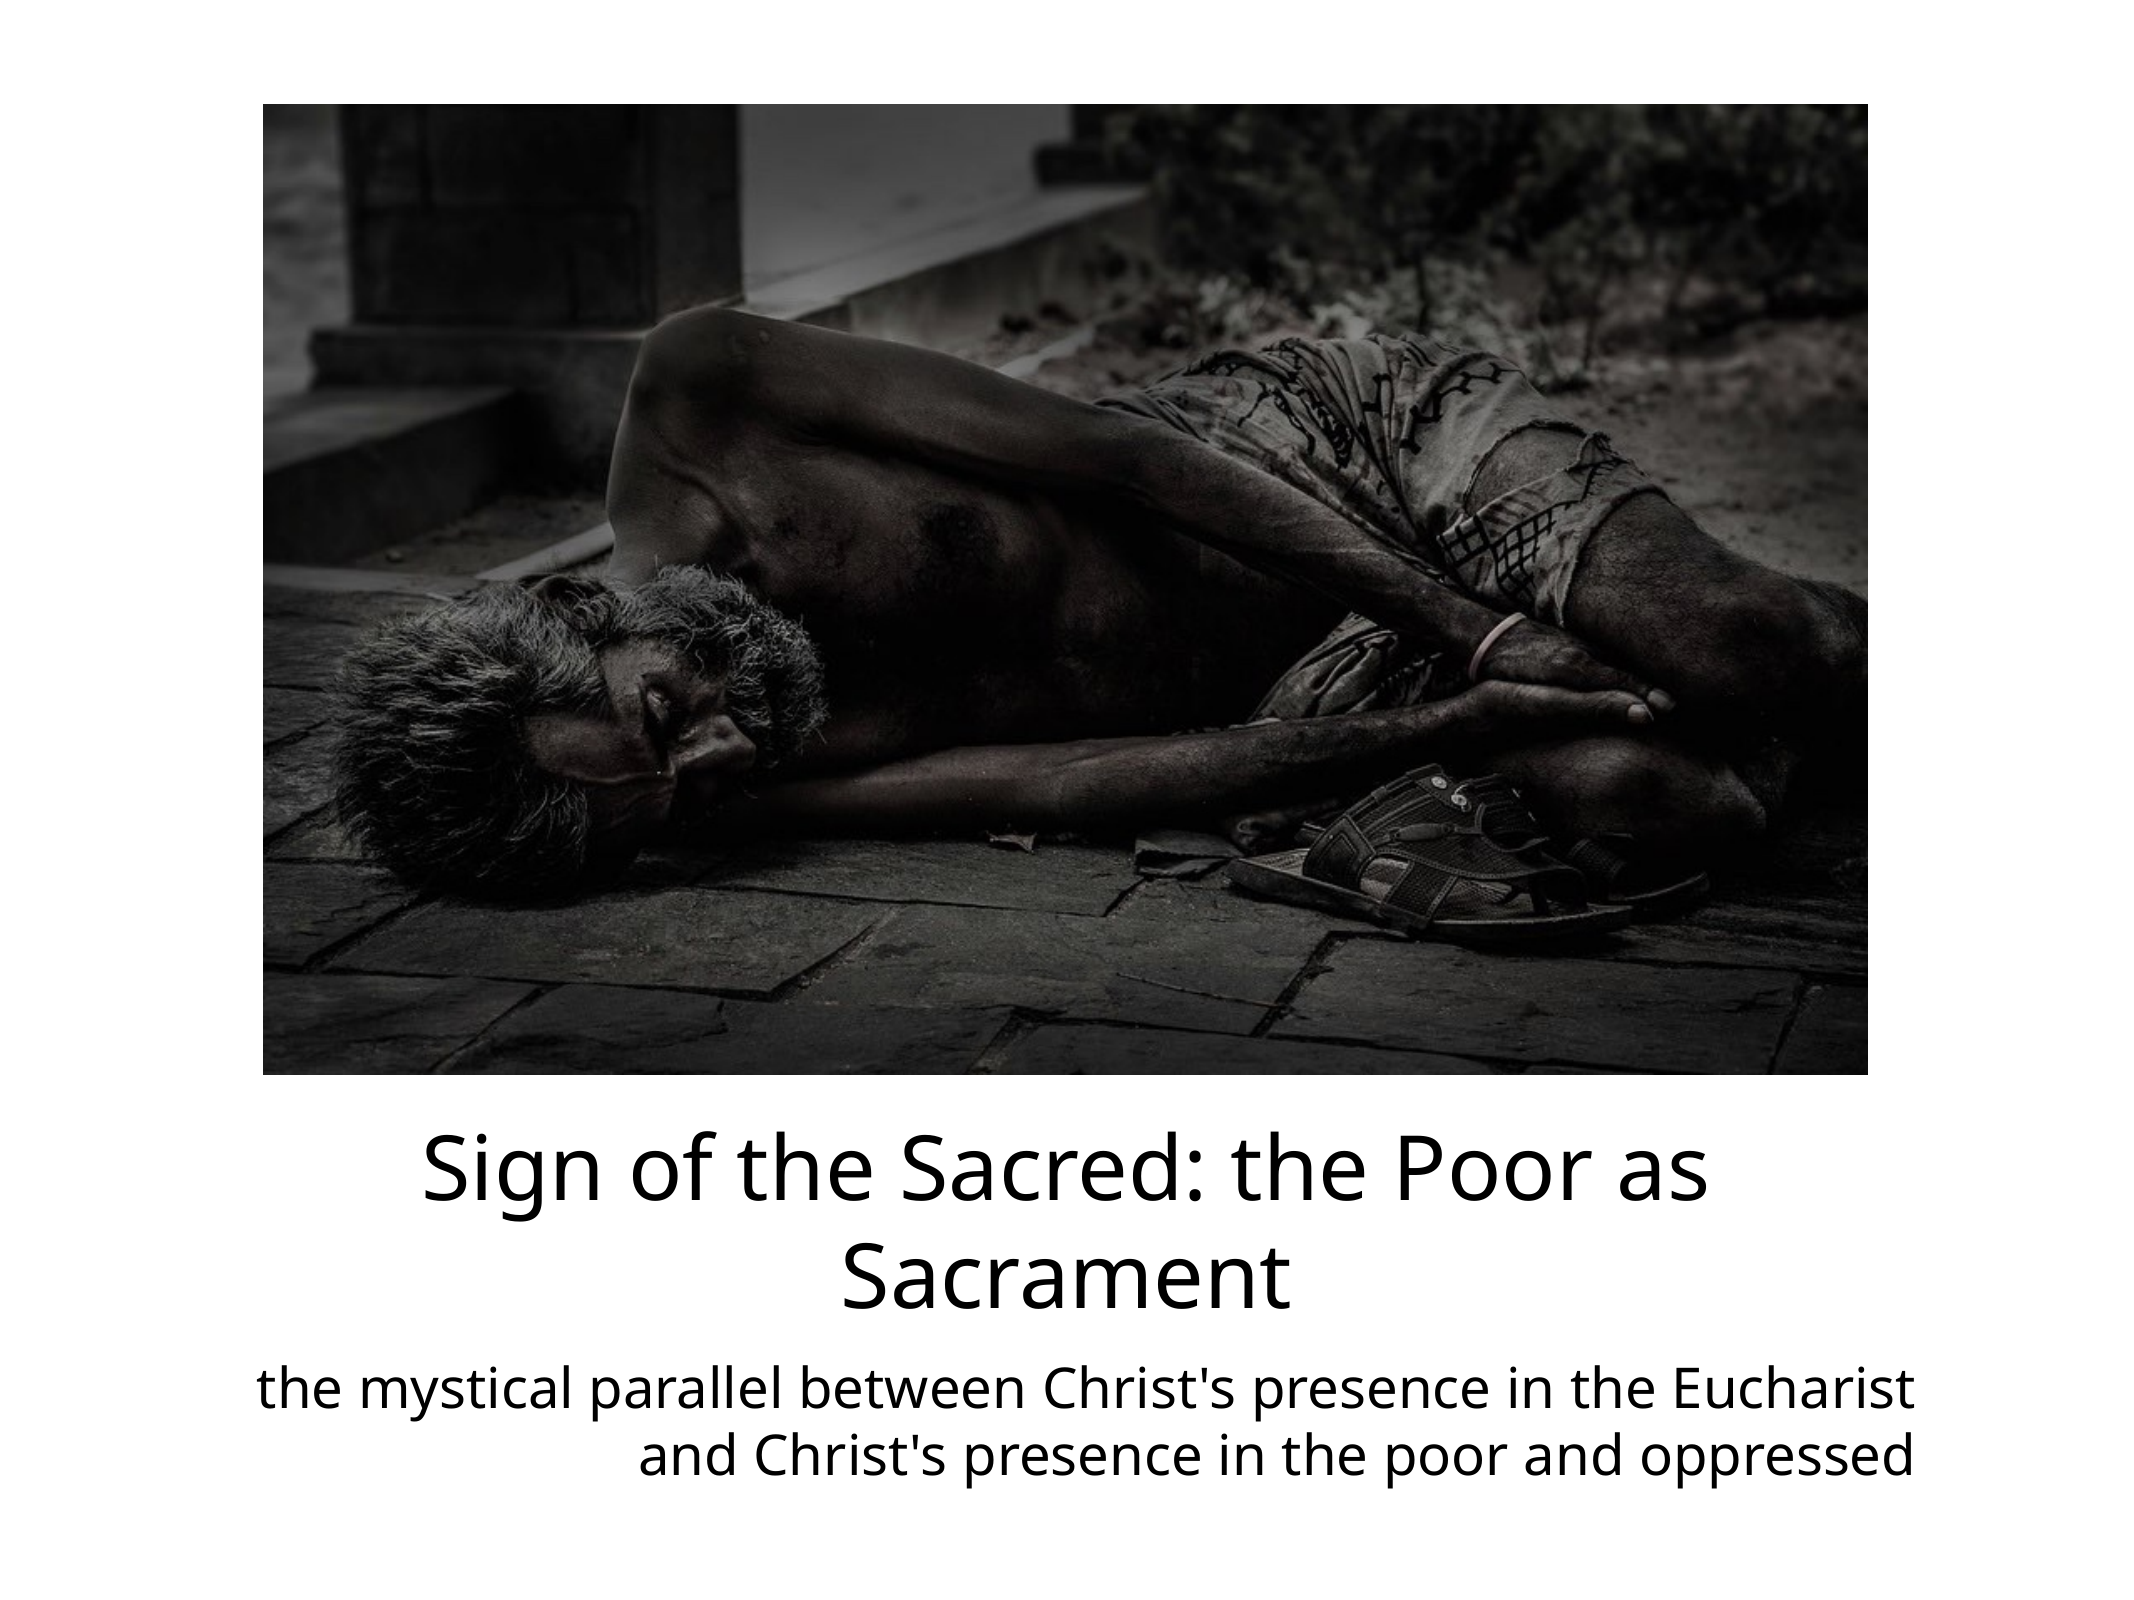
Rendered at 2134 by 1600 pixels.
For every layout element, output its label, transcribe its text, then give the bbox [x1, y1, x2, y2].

list the mystical parallel between Christ's presence in the Eucharist and Christ's presence in the poor and oppressed [207, 1343, 1926, 1530]
title Sign of the Sacred: the Poor as Sacrament [188, 1101, 1945, 1336]
picture [263, 103, 1868, 1076]
